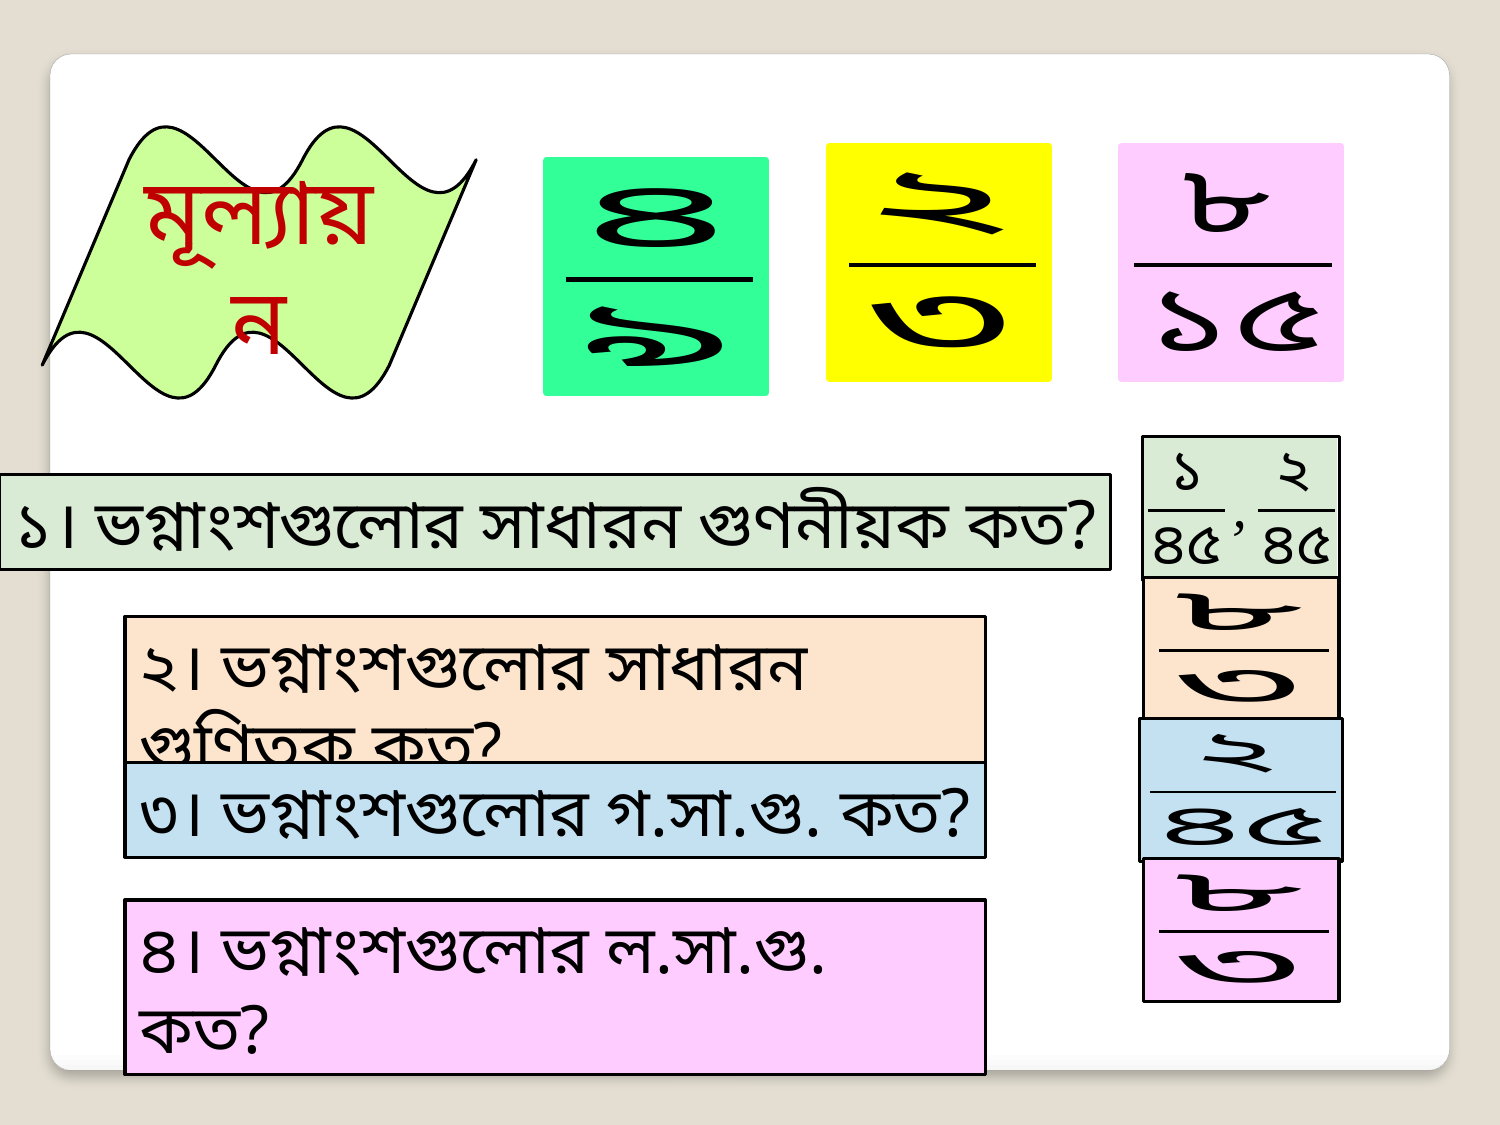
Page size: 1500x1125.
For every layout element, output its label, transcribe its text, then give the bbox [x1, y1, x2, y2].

text_box ৪। ভগ্নাংশগুলোর ল.সা.গু. কত? [124, 899, 986, 1075]
text_box ১। ভগ্নাংশগুলোর সাধারন গুণনীয়ক কত? [0, 474, 1111, 570]
text_box ২। ভগ্নাংশগুলোর সাধারন গুণিতক কত? [124, 616, 986, 762]
text_box মূল্যায়ন [38, 123, 480, 402]
text_box ৩। ভগ্নাংশগুলোর গ.সা.গু. কত? [124, 762, 986, 858]
